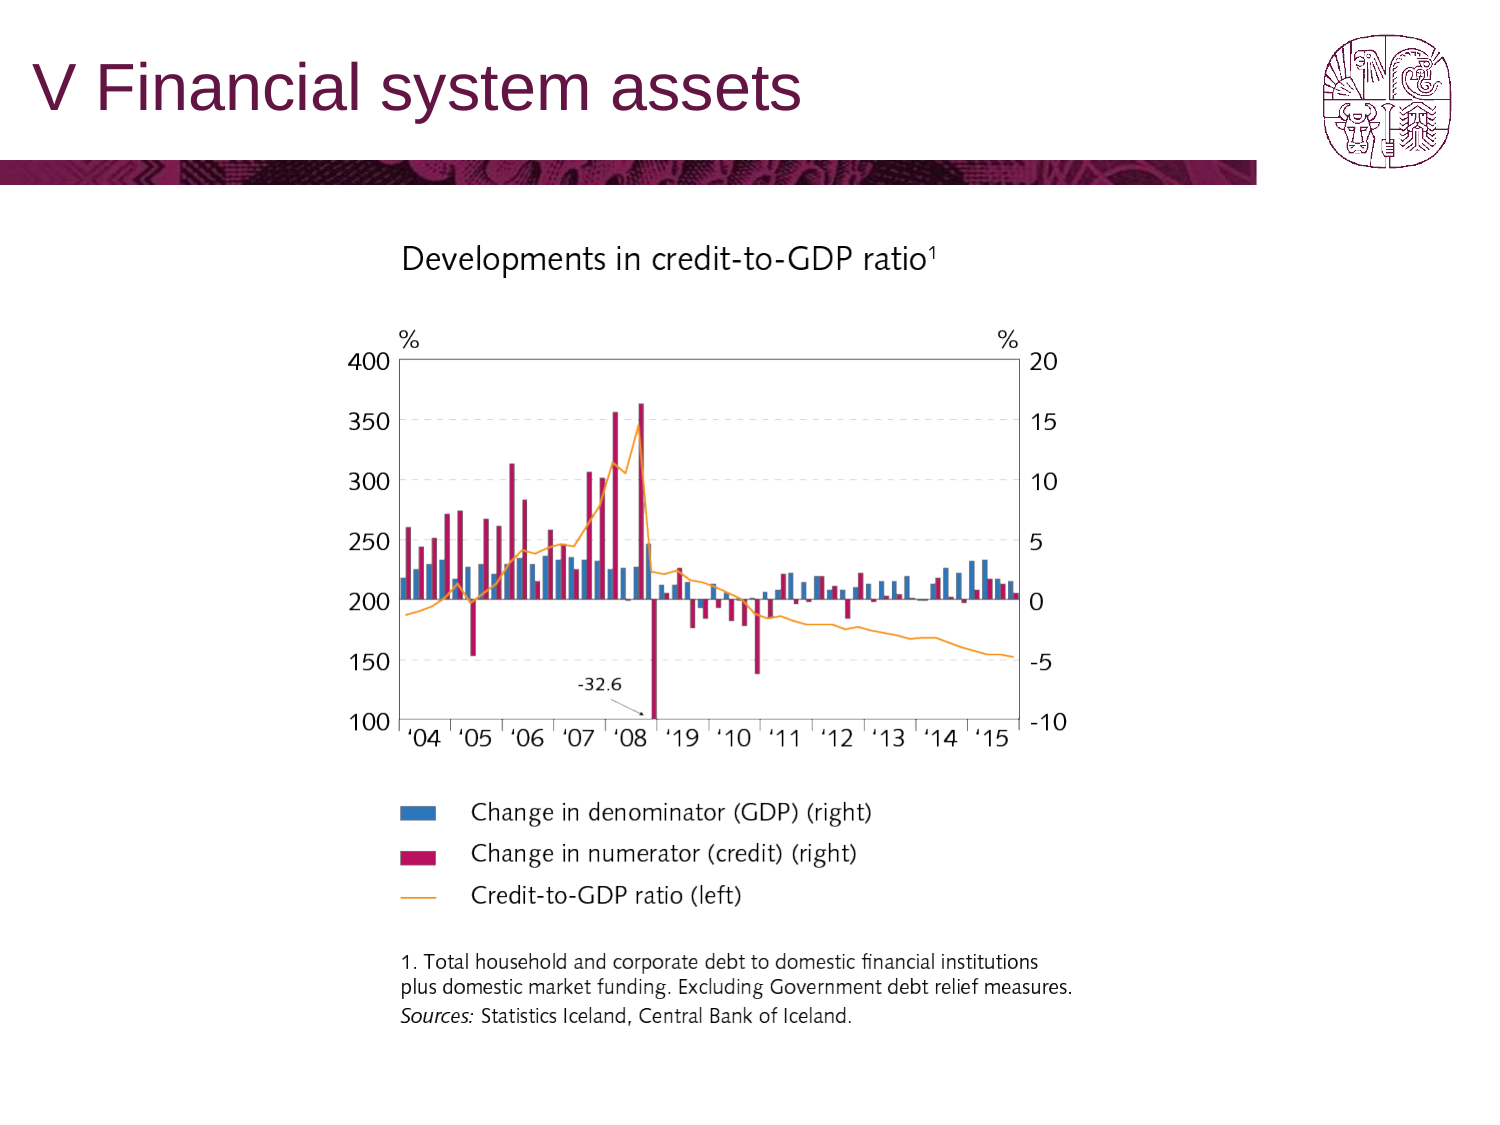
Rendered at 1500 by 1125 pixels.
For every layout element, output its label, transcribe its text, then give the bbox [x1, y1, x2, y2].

picture [1316, 31, 1456, 173]
title V Financial system assets [17, 19, 1247, 149]
picture [0, 160, 1258, 185]
picture [348, 231, 1090, 1029]
